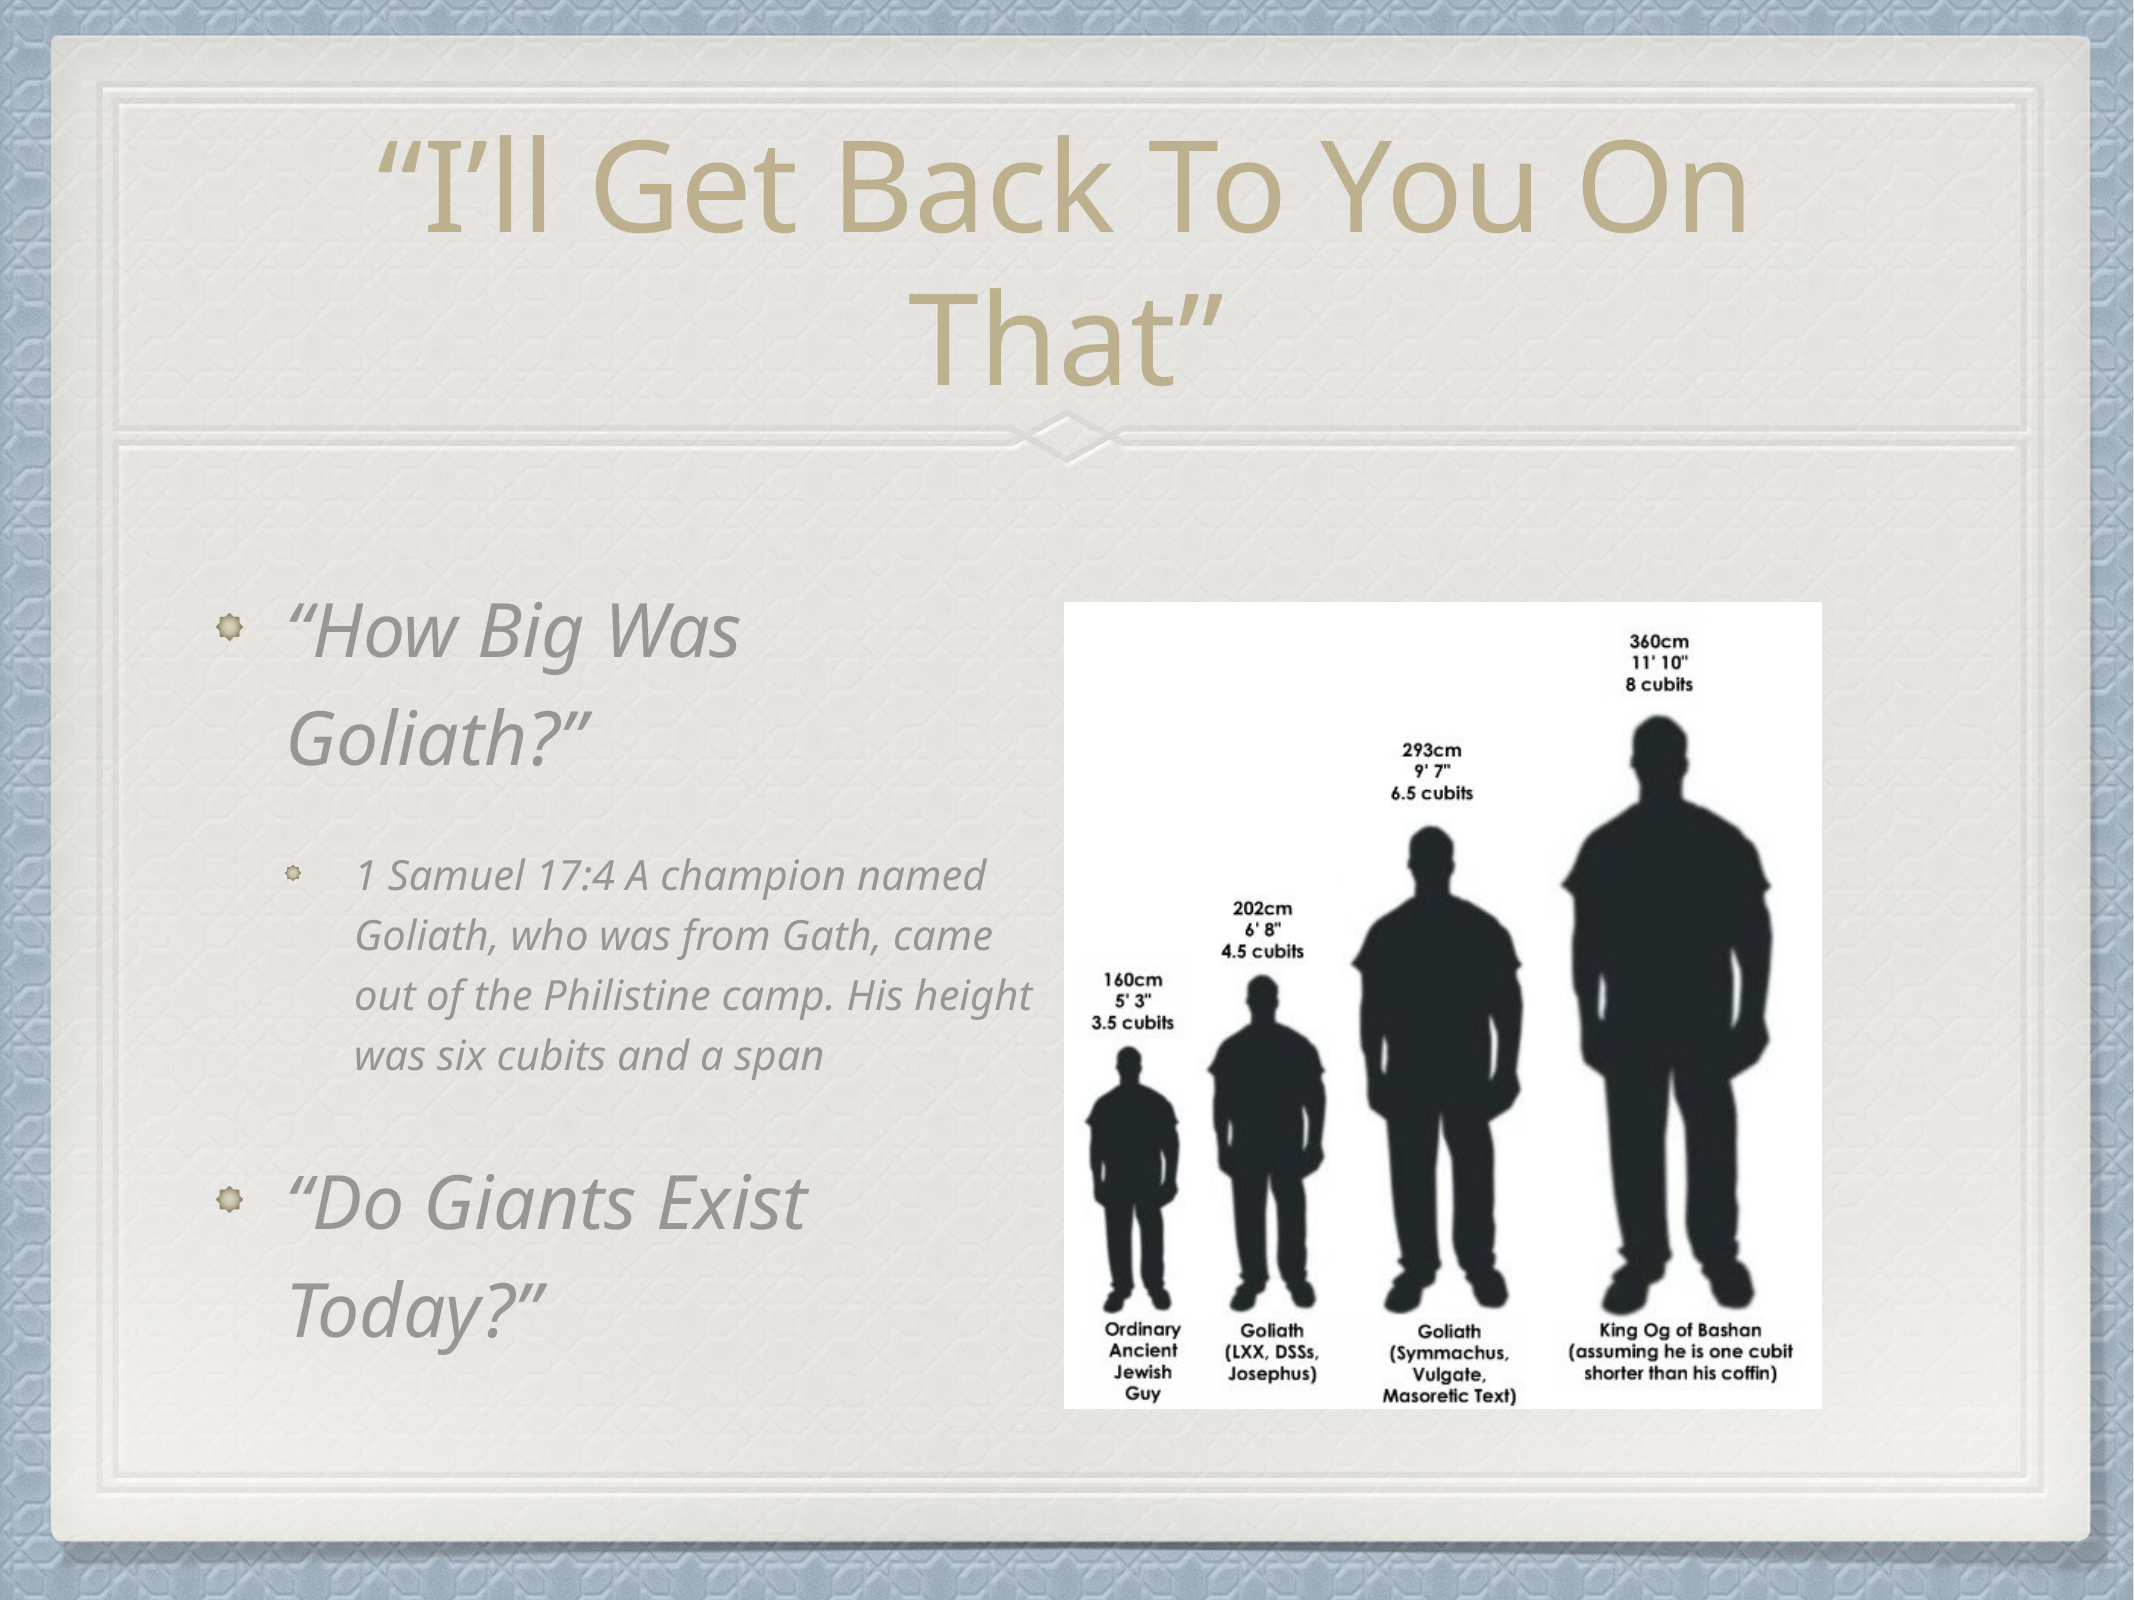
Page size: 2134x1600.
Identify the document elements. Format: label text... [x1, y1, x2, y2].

picture [0, 0, 2134, 1600]
title “I’ll Get Back To You On That” [207, 122, 1926, 395]
list “How Big Was Goliath?” 1 Samuel 17:4 A champion named Goliath, who was from Gath, came out of the Philistine camp. His height was six cubits and a span “Do Giants Exist Today?” [207, 489, 1072, 1428]
